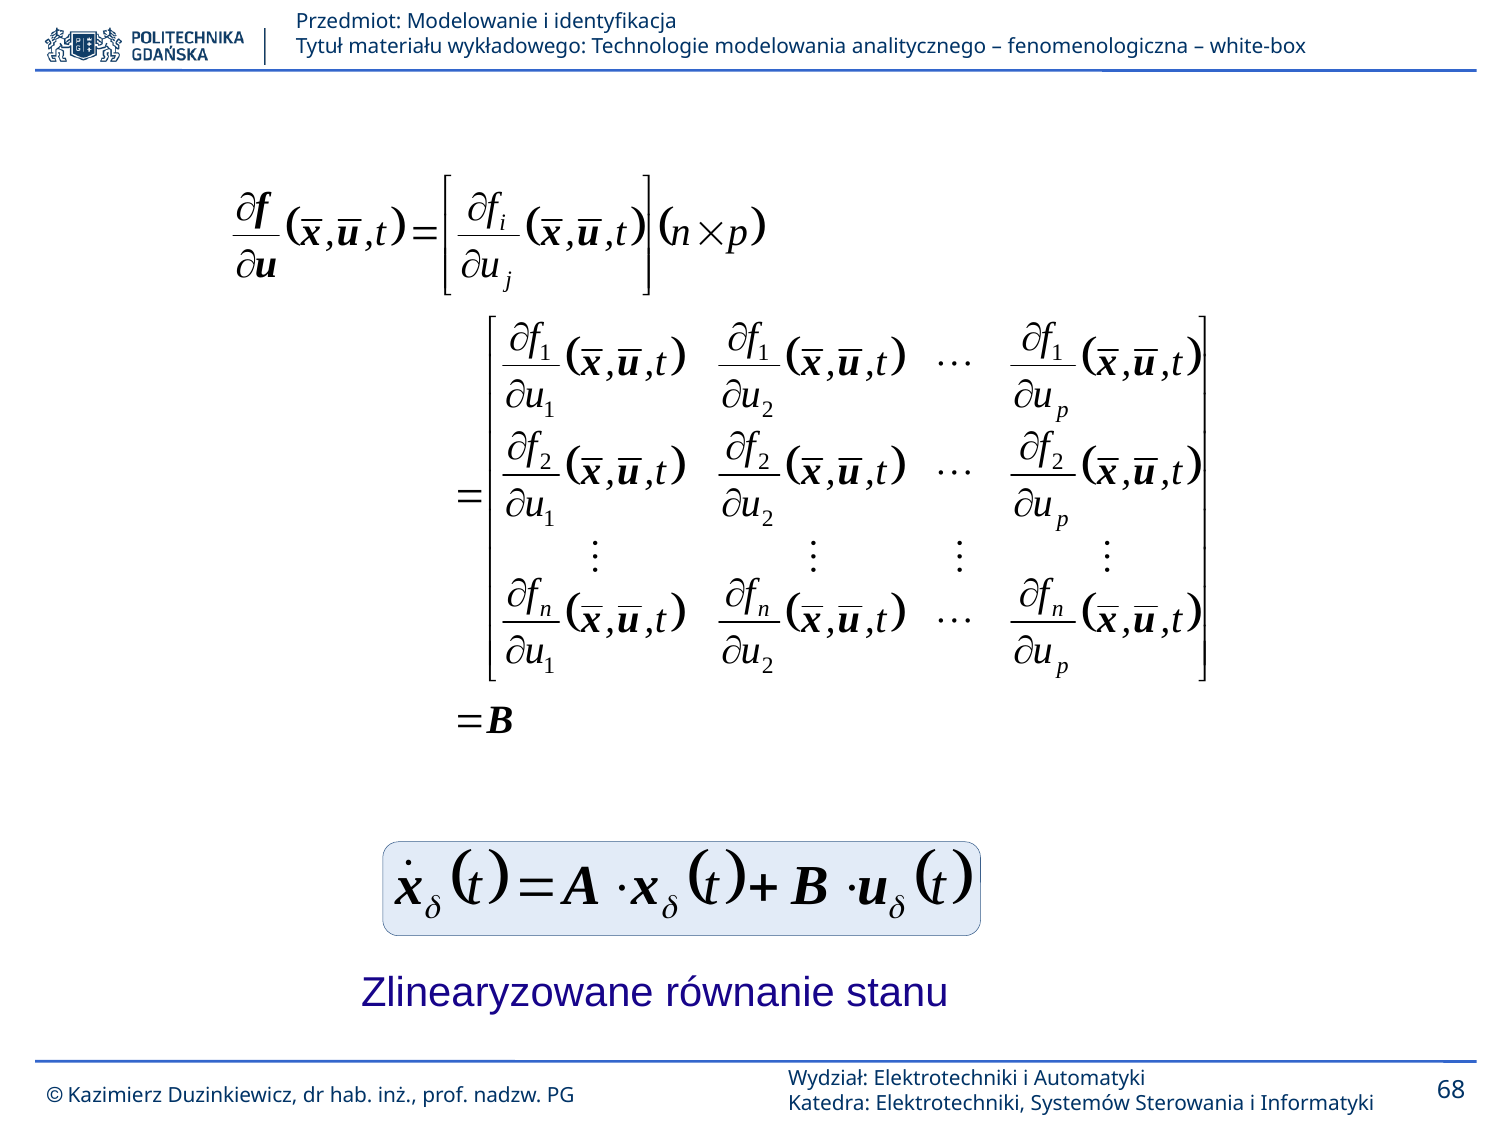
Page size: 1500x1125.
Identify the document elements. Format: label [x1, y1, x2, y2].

text_box [345, 841, 1025, 1024]
text_box [226, 166, 1220, 742]
